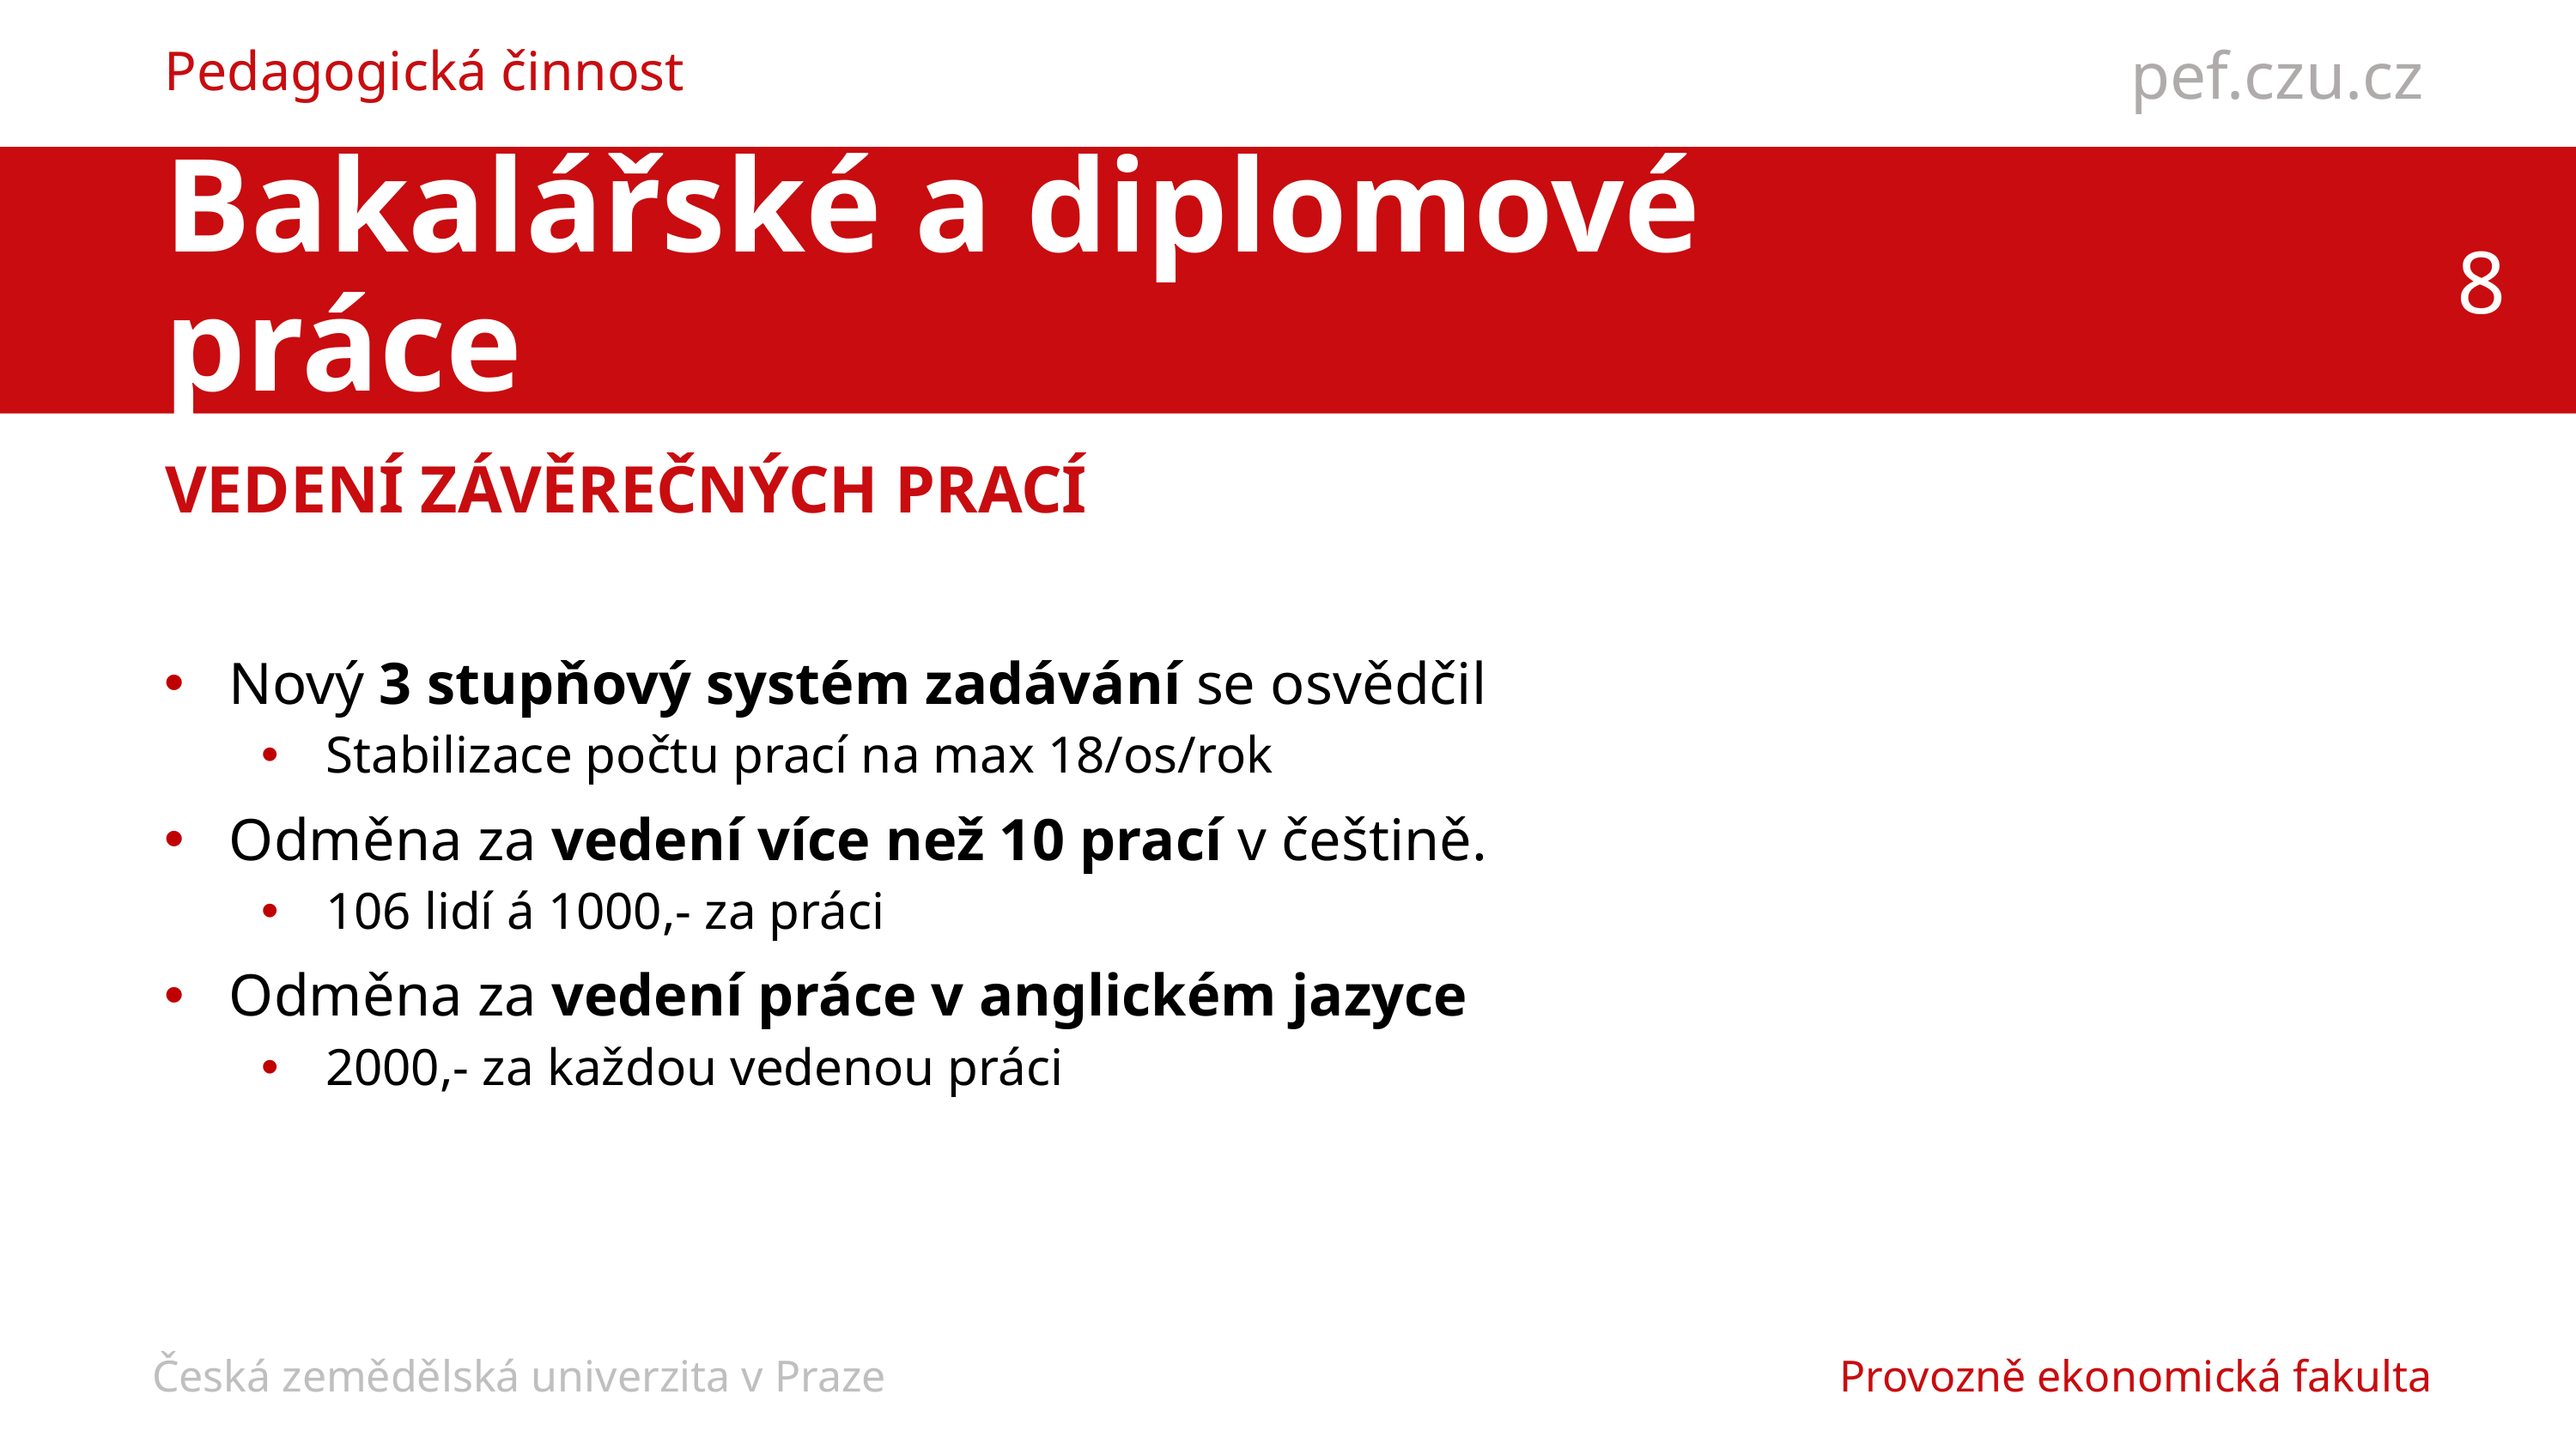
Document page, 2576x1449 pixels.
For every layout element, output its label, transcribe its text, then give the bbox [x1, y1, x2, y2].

list Bakalářské a diplomové práce [152, 148, 2080, 414]
list Vedení závěrečných prací [152, 451, 2164, 561]
list Nový 3 stupňový systém zadávání se osvědčil Stabilizace počtu prací na max 18/os/rok Odměna za vedení více než 10 prací v češtině. 106 lidí á 1000,- za práci Odměna za vedení práce v anglickém jazyce 2000,- za každou vedenou práci [152, 561, 2164, 1191]
list Pedagogická činnost [152, 0, 2080, 148]
